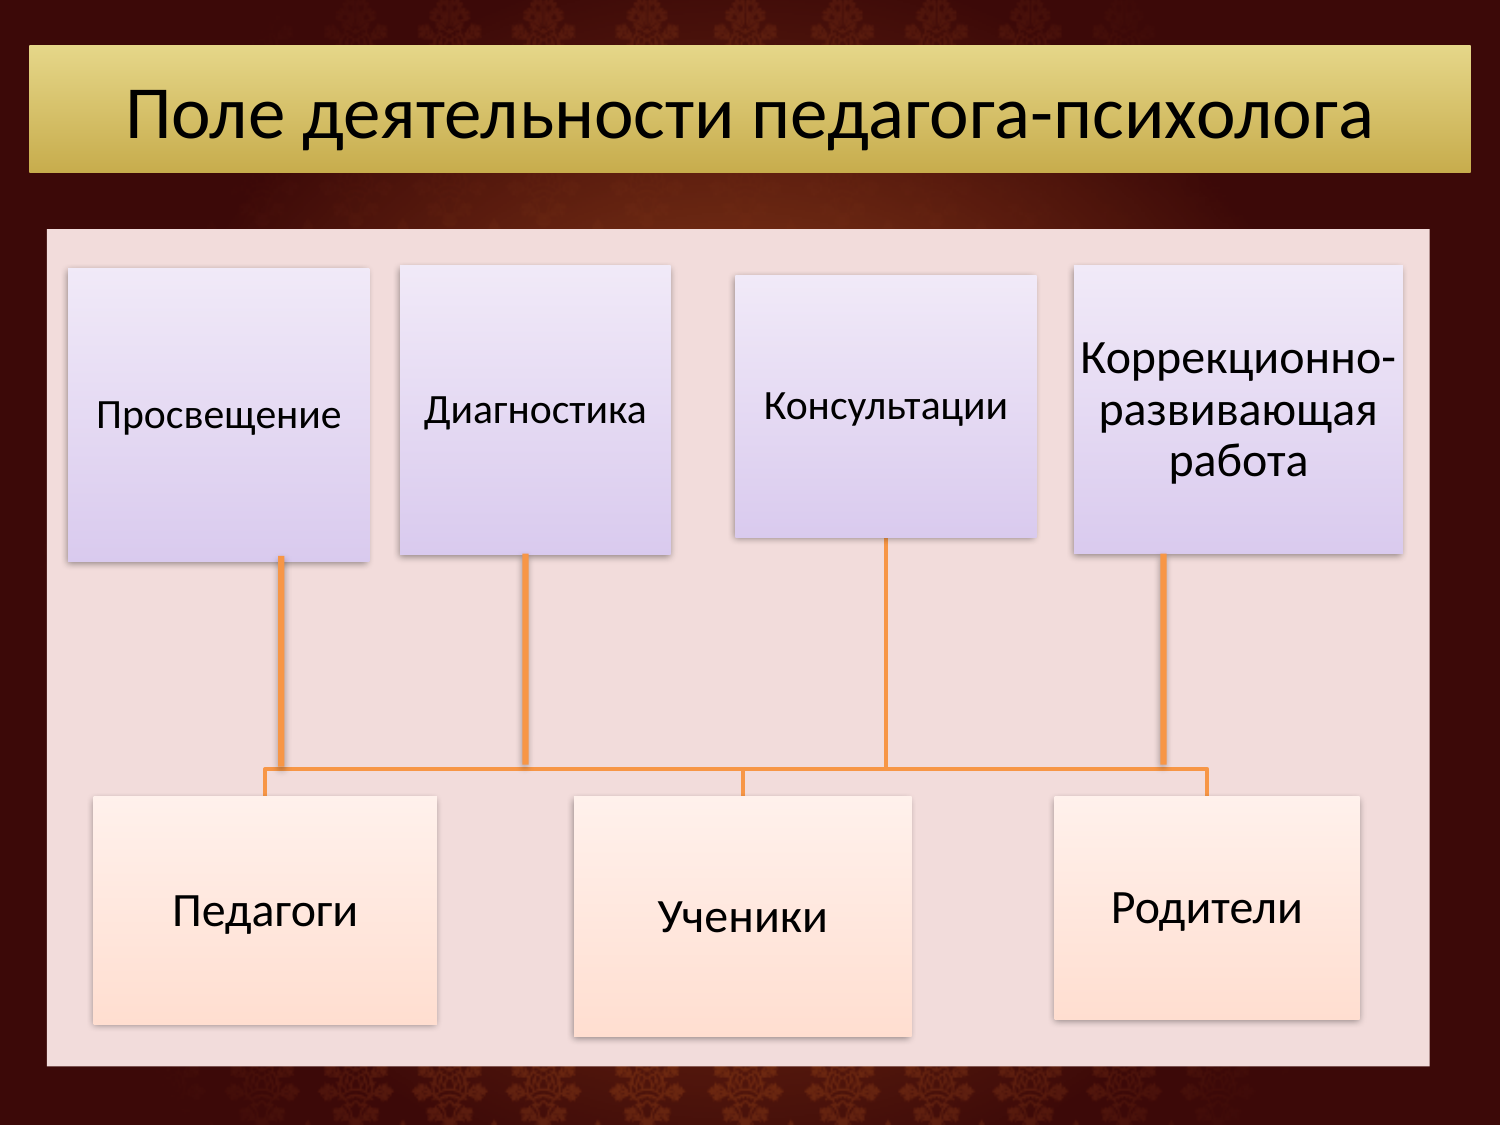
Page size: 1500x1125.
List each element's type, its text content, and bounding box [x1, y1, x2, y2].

picture [0, 0, 1500, 1125]
title Поле деятельности педагога-психолога [29, 45, 1471, 173]
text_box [46, 228, 1430, 1067]
